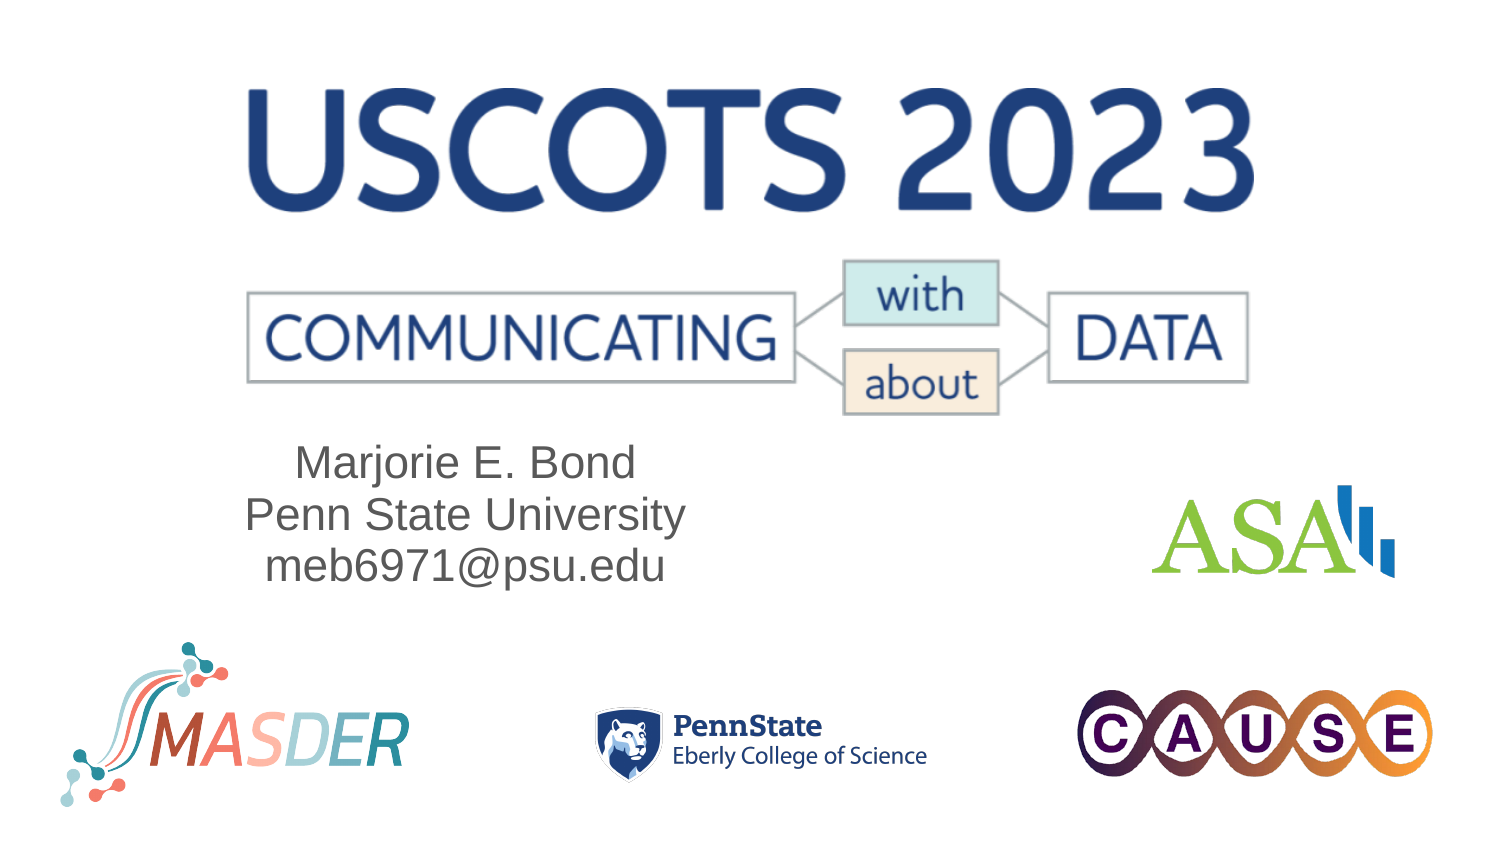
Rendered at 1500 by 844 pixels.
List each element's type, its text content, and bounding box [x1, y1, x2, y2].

picture [43, 624, 426, 824]
picture [565, 678, 957, 811]
picture [1077, 690, 1434, 777]
subtitle Marjorie E. Bond Penn State University meb6971@psu.edu [98, 421, 833, 607]
picture [1115, 469, 1434, 620]
picture [246, 87, 1254, 417]
